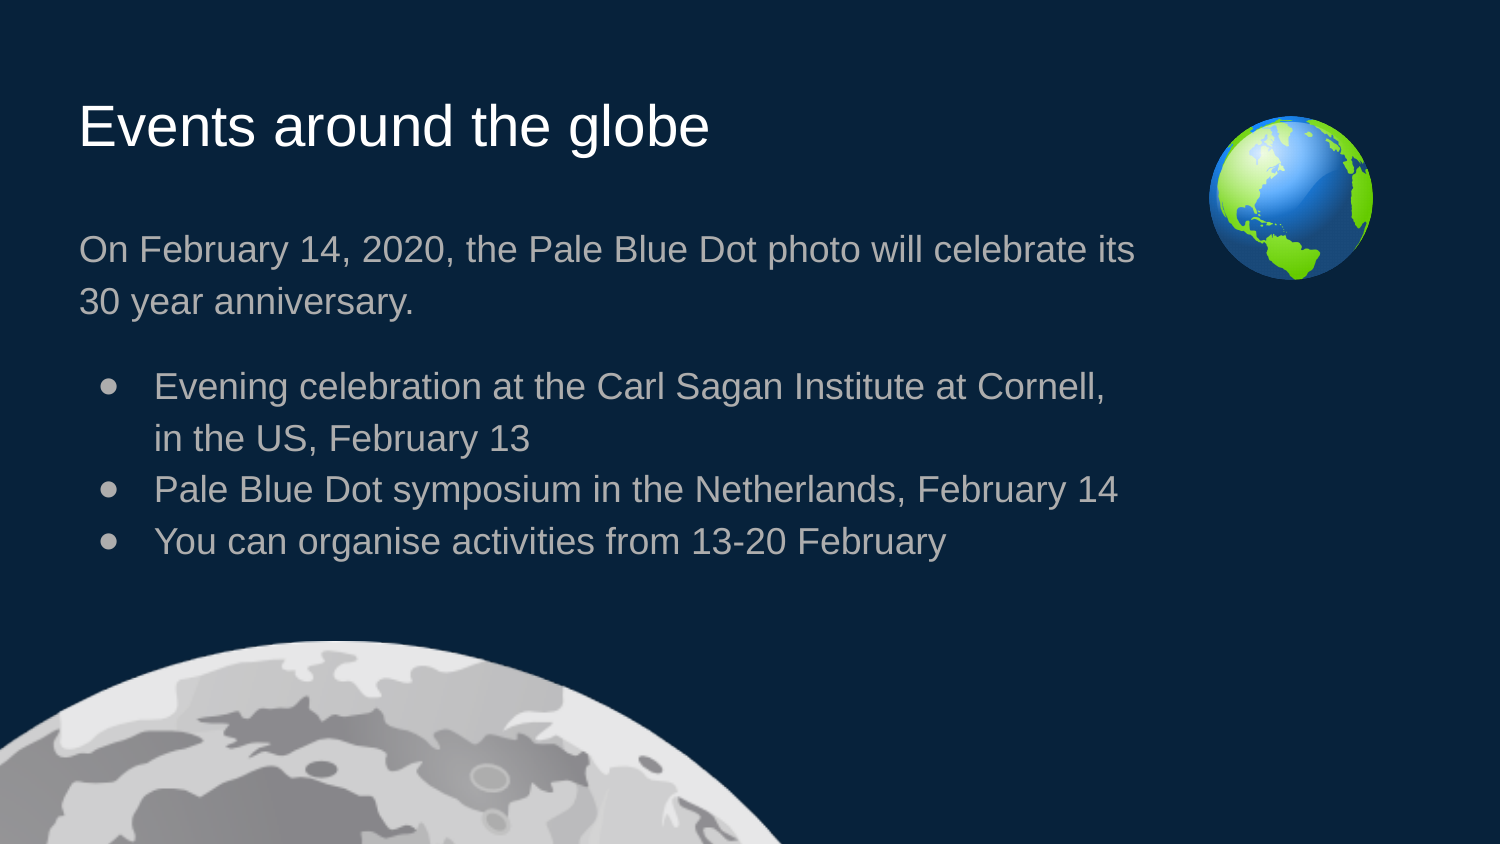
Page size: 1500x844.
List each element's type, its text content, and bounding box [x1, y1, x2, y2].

list On February 14, 2020, the Pale Blue Dot photo will celebrate its 30 year anniversary. Evening celebration at the Carl Sagan Institute at Cornell, in the US, February 13 Pale Blue Dot symposium in the Netherlands, February 14 You can organise activities from 13-20 February [63, 203, 1156, 676]
title Events around the globe [63, 72, 1462, 167]
picture [1209, 116, 1373, 281]
picture [0, 641, 918, 844]
